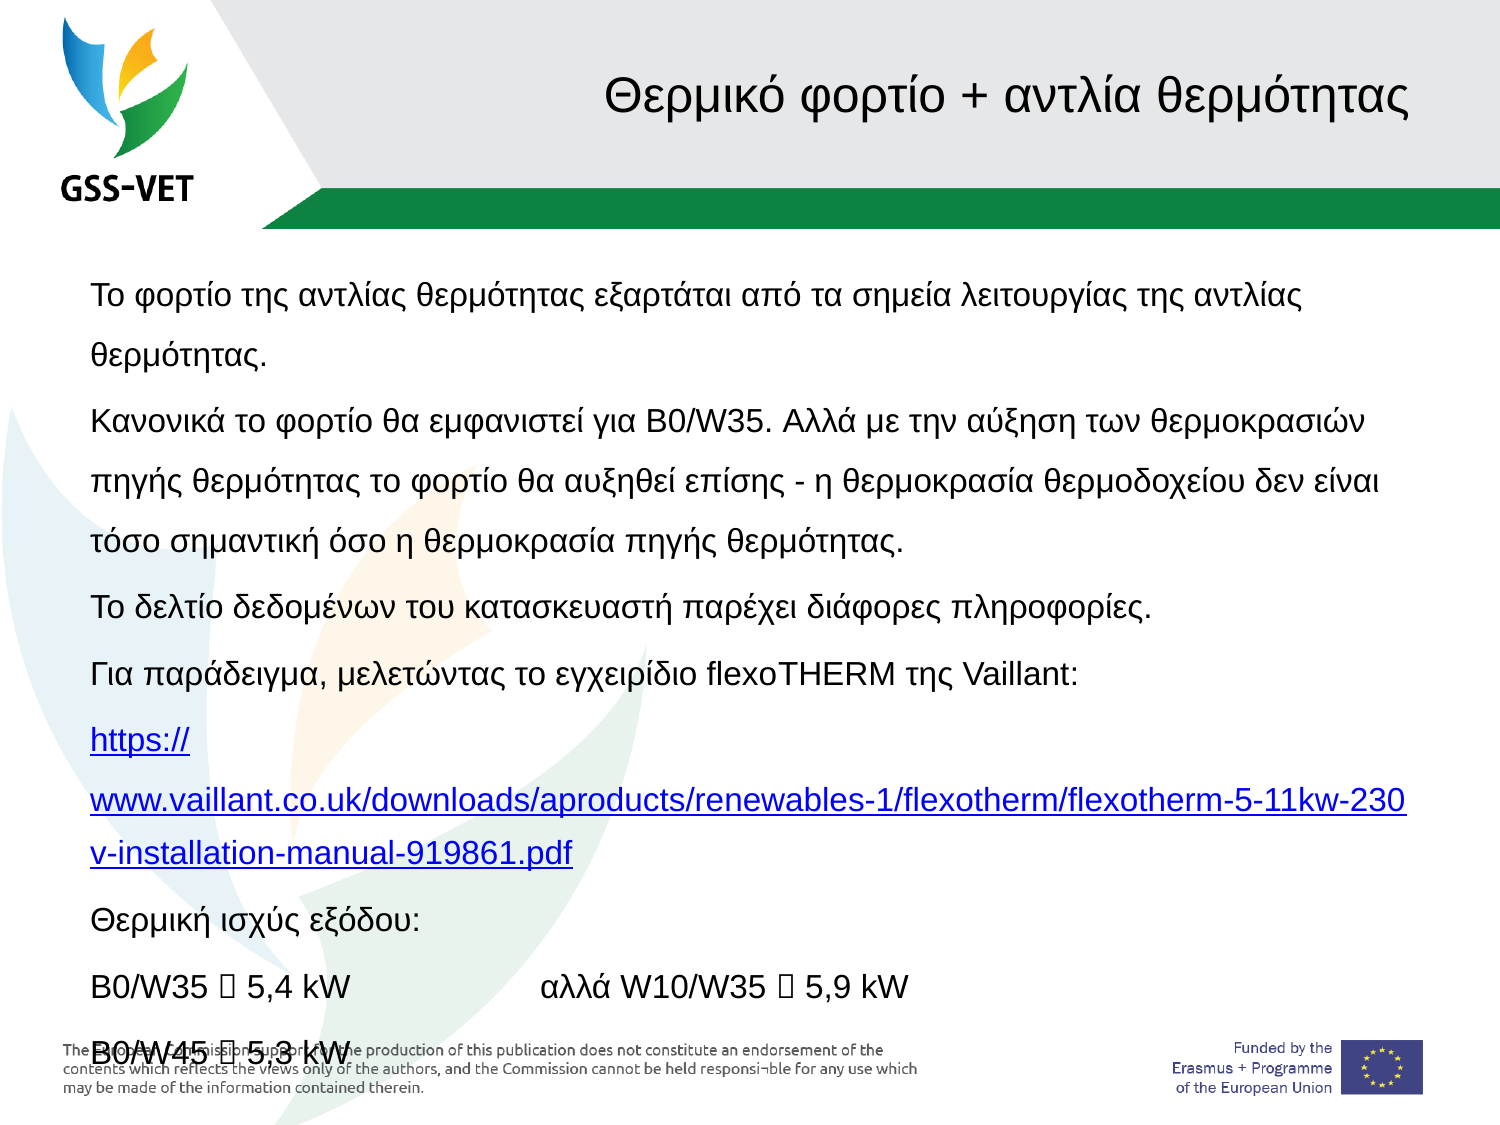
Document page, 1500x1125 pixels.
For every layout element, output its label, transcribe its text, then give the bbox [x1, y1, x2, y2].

title Θερμικό φορτίο + αντλία θερμότητας [324, 0, 1425, 185]
list Το φορτίο της αντλίας θερμότητας εξαρτάται από τα σημεία λειτουργίας της αντλίας θερμότητας. Κανονικά το φορτίο θα εμφανιστεί για B0/W35. Αλλά με την αύξηση των θερμοκρασιών πηγής θερμότητας το φορτίο θα αυξηθεί επίσης - η θερμοκρασία θερμοδοχείου δεν είναι τόσο σημαντική όσο η θερμοκρασία πηγής θερμότητας. Το δελτίο δεδομένων του κατασκευαστή παρέχει διάφορες πληροφορίες. Για παράδειγμα, μελετώντας το εγχειρίδιο flexoTHERM της Vaillant: https://www.vaillant.co.uk/downloads/aproducts/renewables-1/flexotherm/flexotherm-5-11kw-230v-installation-manual-919861.pdf Θερμική ισχύς εξόδου: B0/W35  5,4 kW αλλά W10/W35  5,9 kW B0/W45  5,3 kW [75, 245, 1425, 1035]
picture [0, 0, 1500, 1125]
